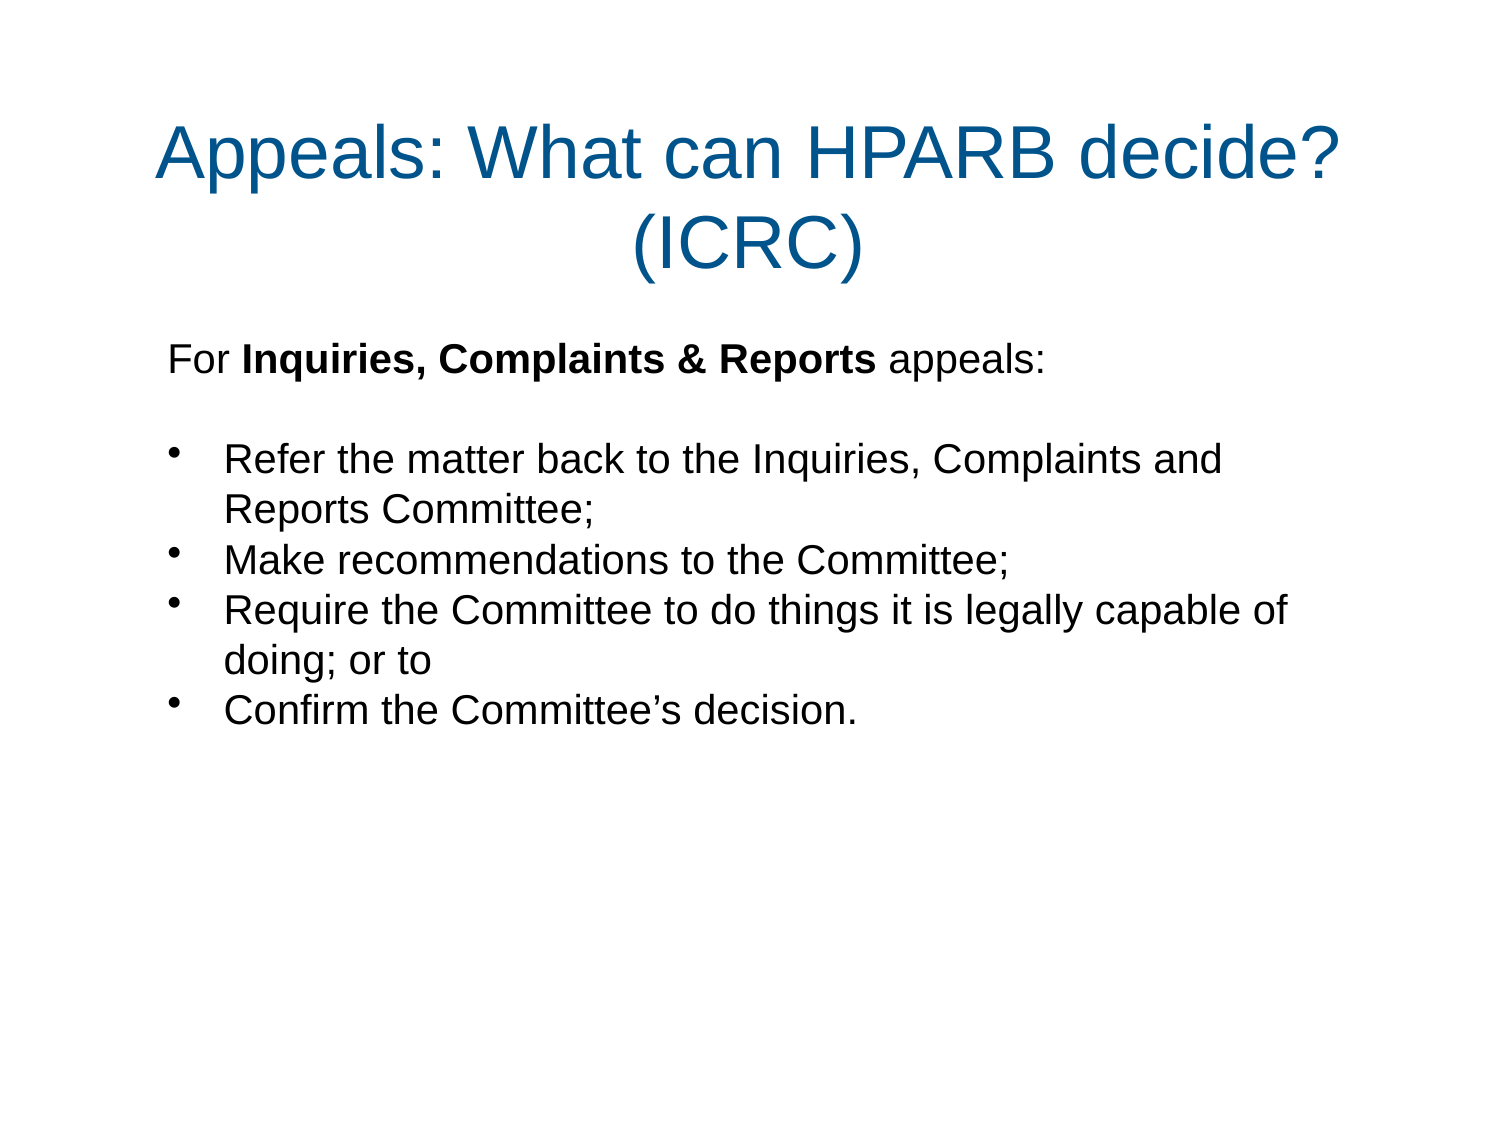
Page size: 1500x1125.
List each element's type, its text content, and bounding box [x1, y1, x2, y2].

text_box For Inquiries, Complaints & Reports appeals: Refer the matter back to the Inquiries, Complaints and Reports Committee; Make recommendations to the Committee; Require the Committee to do things it is legally capable of doing; or to Confirm the Committee’s decision. [152, 324, 1316, 740]
title Appeals: What can HPARB decide? (ICRC) [104, 125, 1393, 263]
